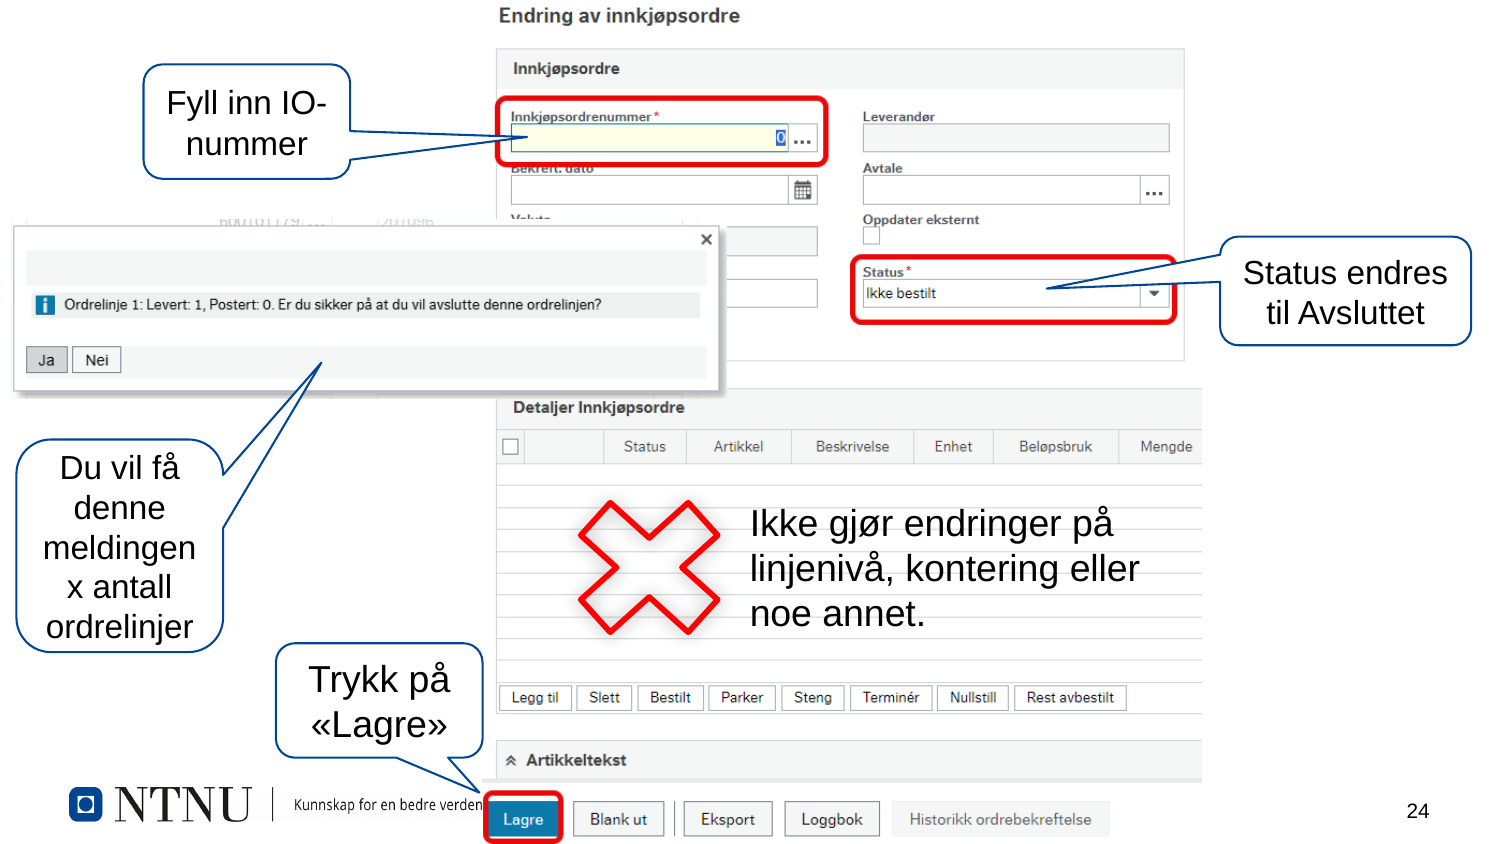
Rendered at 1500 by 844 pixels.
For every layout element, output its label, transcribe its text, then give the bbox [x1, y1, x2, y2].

text_box Du vil få denne meldingen x antall ordrelinjer [14, 407, 298, 655]
picture [9, 0, 1202, 844]
text_box Status endres til Avsluttet [1206, 234, 1474, 348]
text_box Fyll inn IO-nummer [141, 62, 477, 181]
text_box Trykk på «Lagre» [273, 641, 477, 794]
